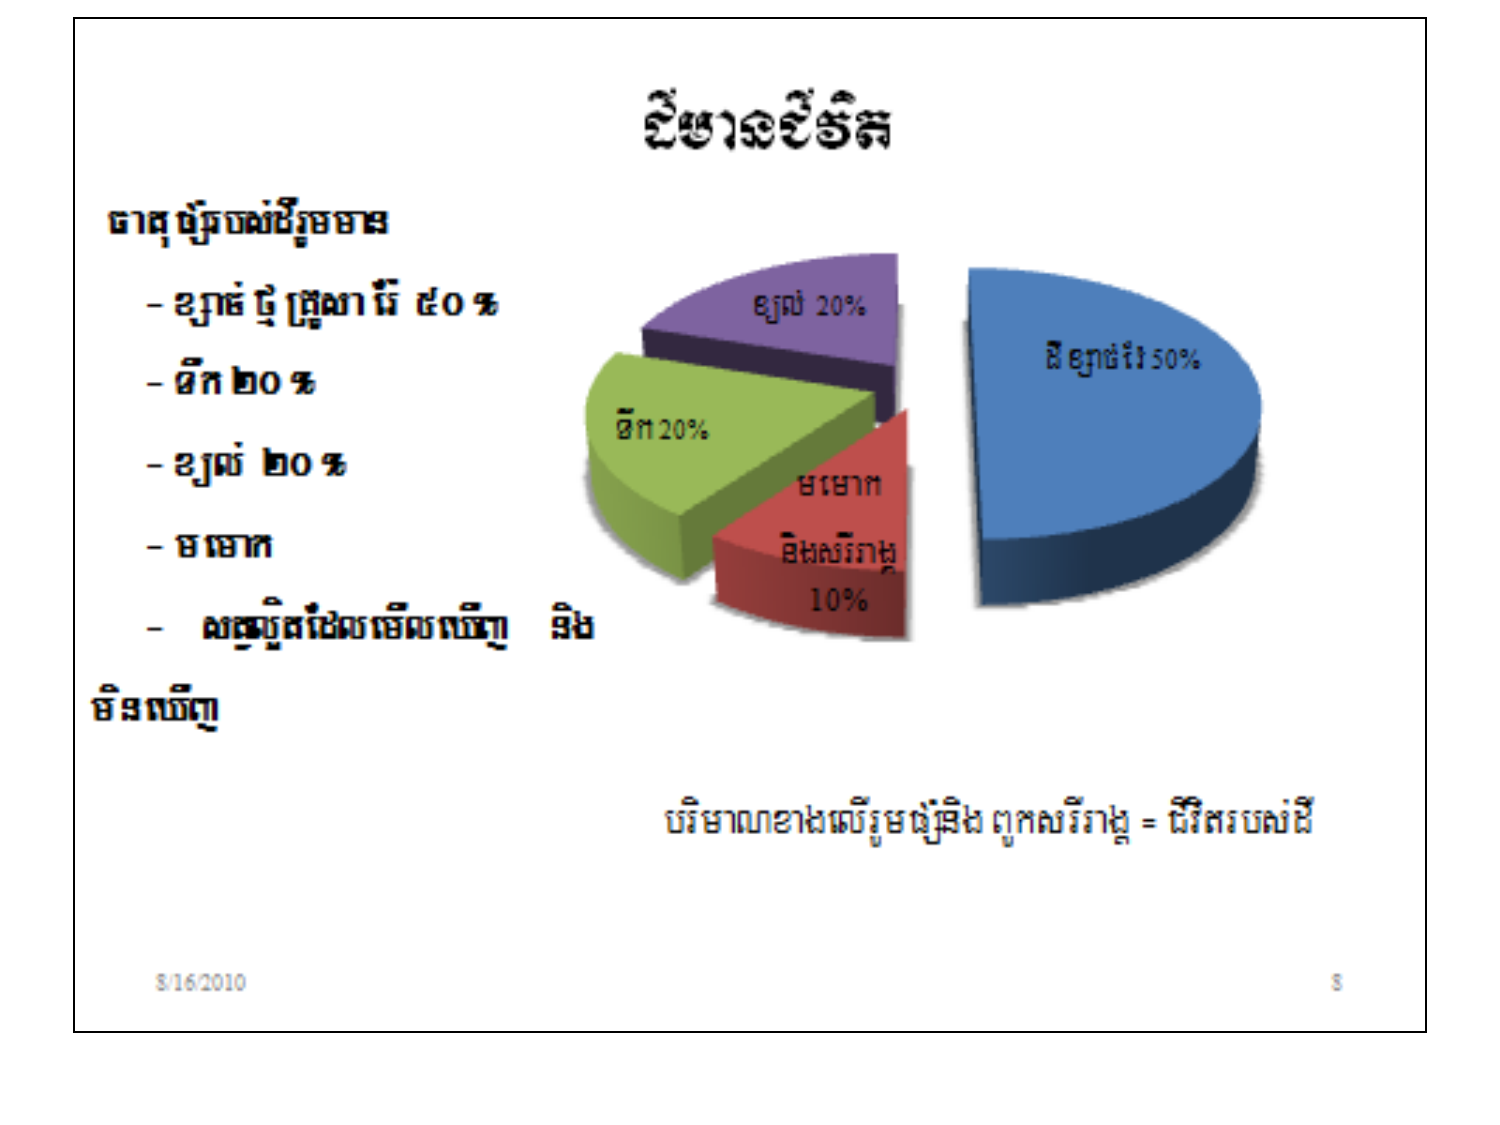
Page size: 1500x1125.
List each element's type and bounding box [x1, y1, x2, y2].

picture [74, 18, 1426, 1032]
